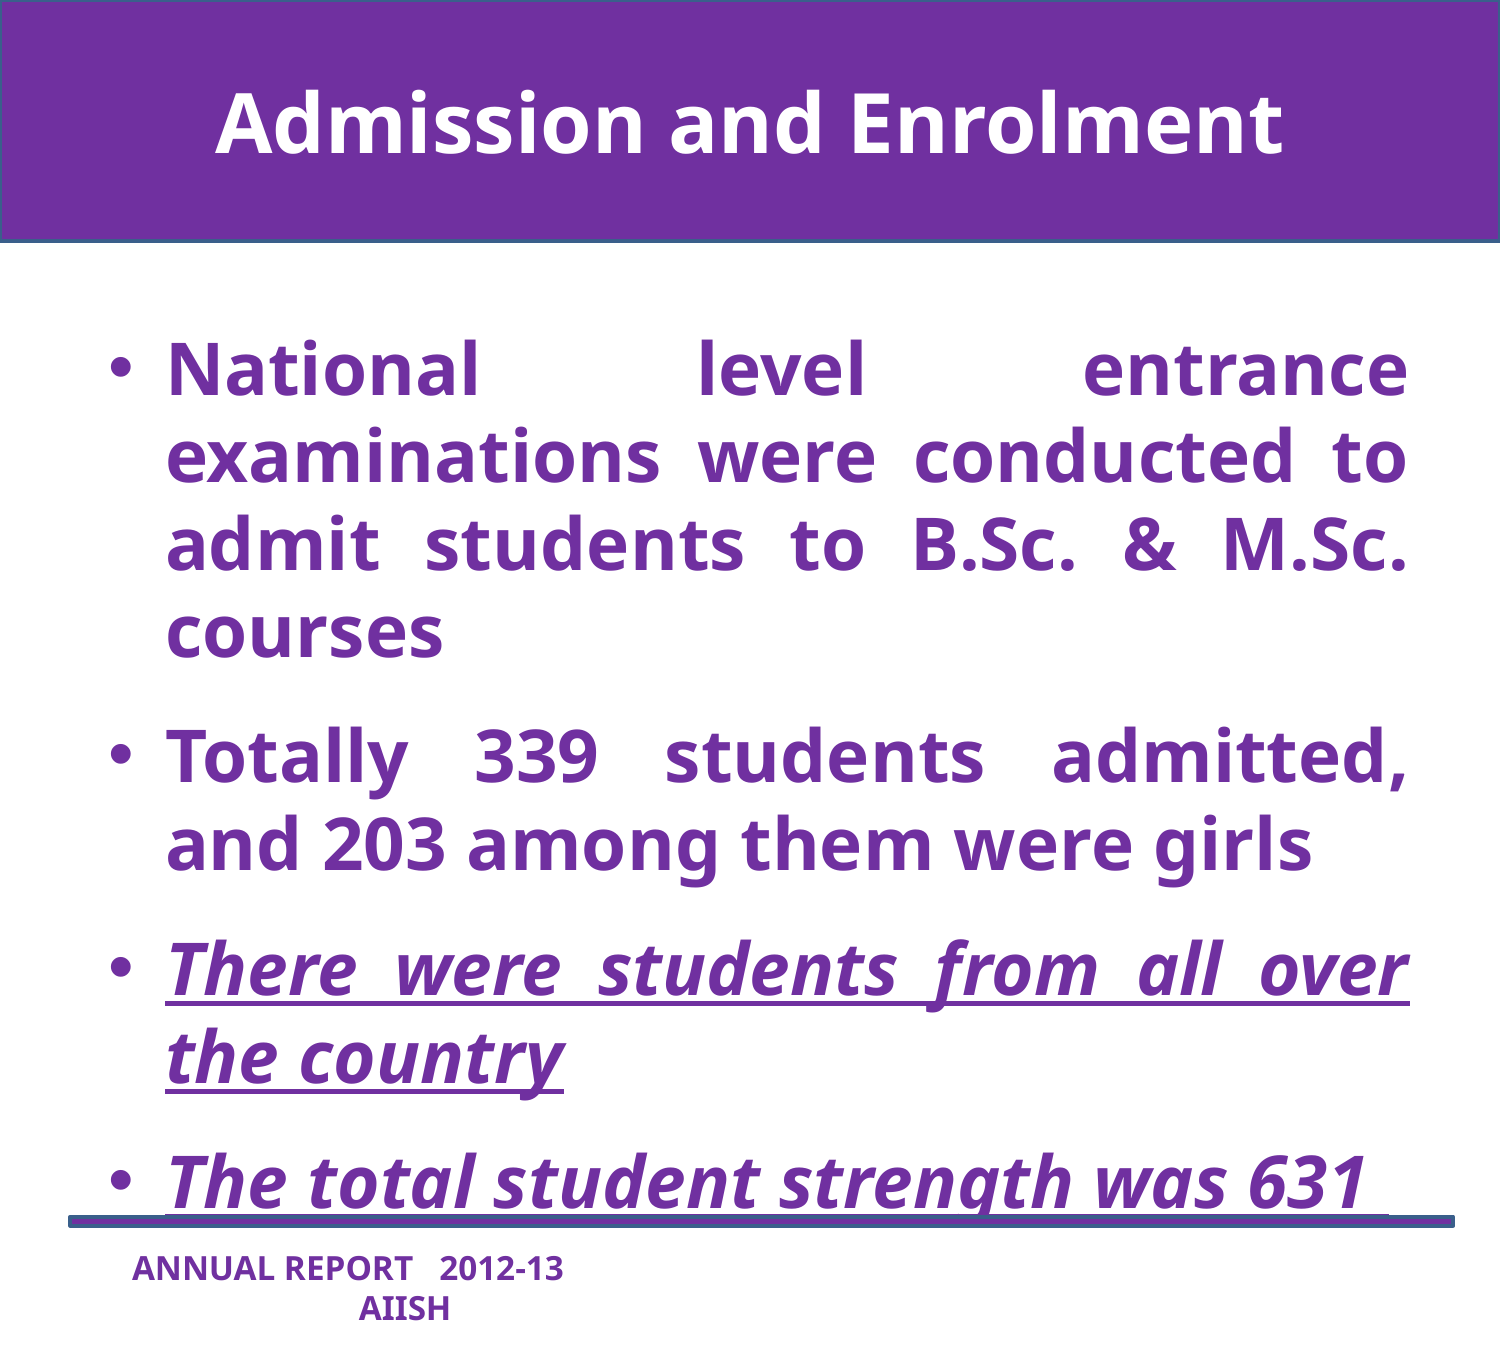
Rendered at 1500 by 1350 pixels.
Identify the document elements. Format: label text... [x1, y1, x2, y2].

list National level entrance examinations were conducted to admit students to B.Sc. & M.Sc. courses Totally 339 students admitted, and 203 among them were girls There were students from all over the country The total student strength was 631 [75, 315, 1425, 1206]
text_box Admission and Enrolment [0, 0, 1500, 243]
text_box [68, 1215, 1455, 1228]
footer ANNUAL REPORT 2012-13 AIISH [117, 1251, 1395, 1324]
